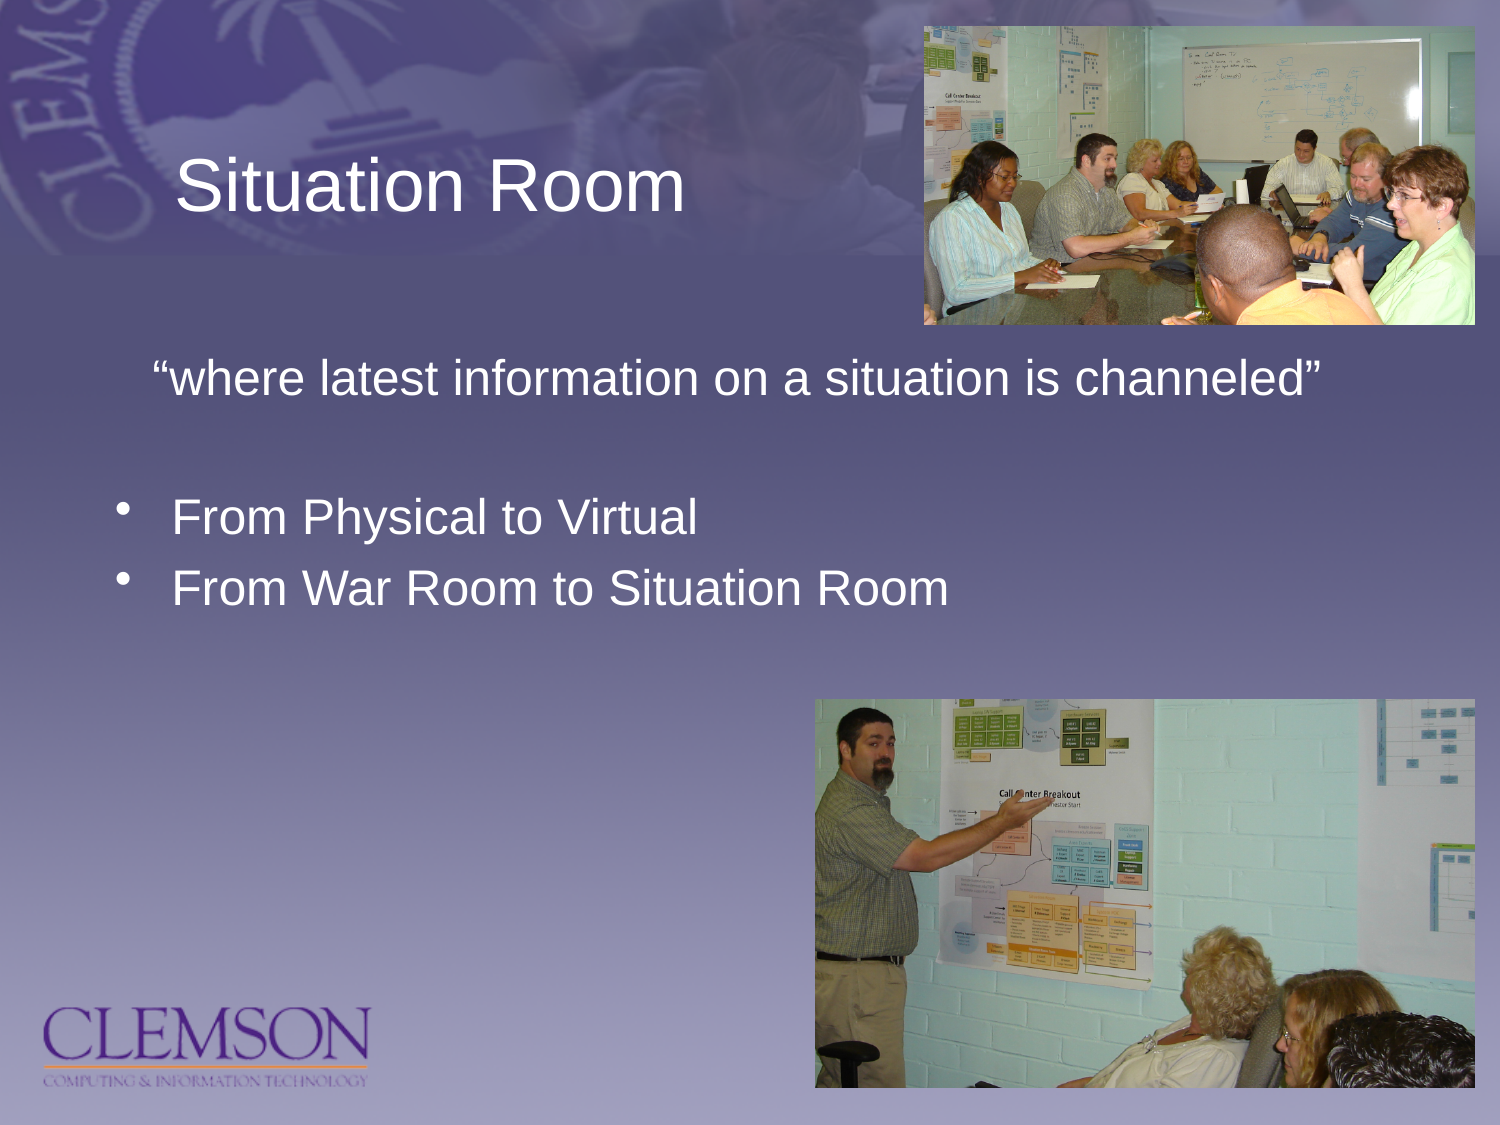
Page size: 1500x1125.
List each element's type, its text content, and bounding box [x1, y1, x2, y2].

list “where latest information on a situation is channeled” From Physical to Virtual From War Room to Situation Room [99, 337, 1376, 988]
title Situation Room [112, 62, 751, 301]
picture [0, 0, 1500, 1125]
